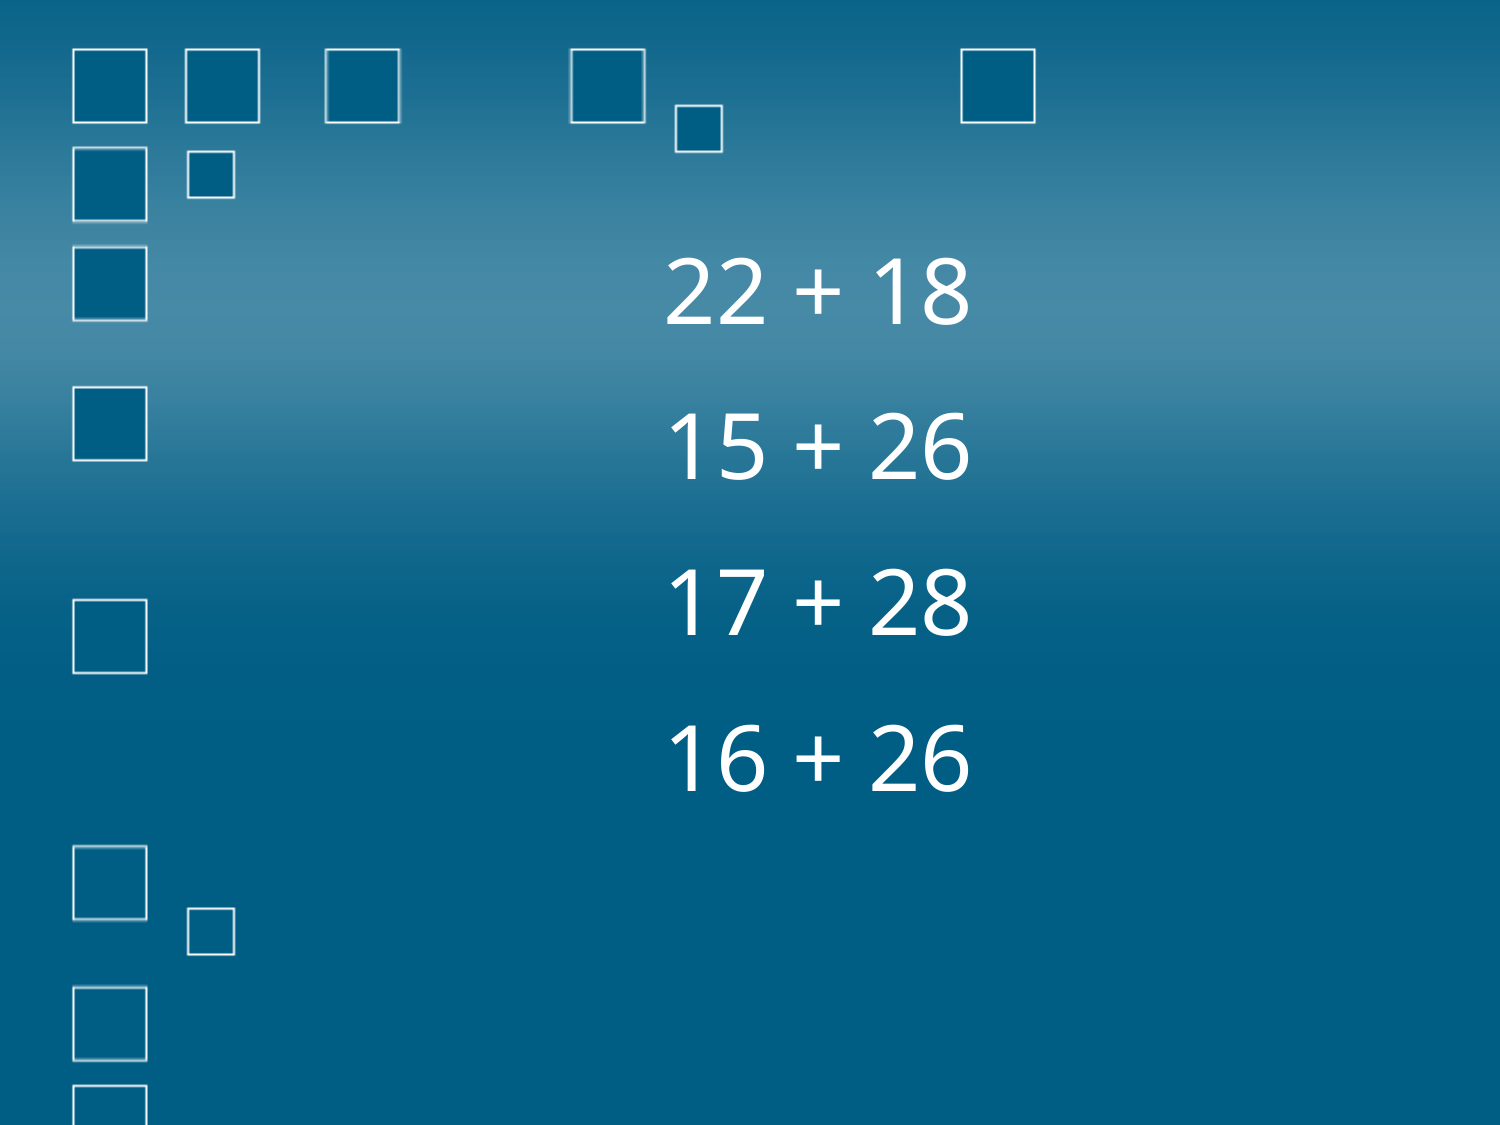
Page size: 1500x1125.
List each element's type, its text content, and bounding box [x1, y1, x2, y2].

picture [187, 908, 235, 956]
picture [72, 845, 147, 922]
picture [72, 599, 147, 674]
list 22 + 18 15 + 26 17 + 28 16 + 26 [249, 224, 1388, 988]
picture [0, 11, 1500, 578]
picture [72, 985, 147, 1062]
picture [72, 1085, 147, 1125]
